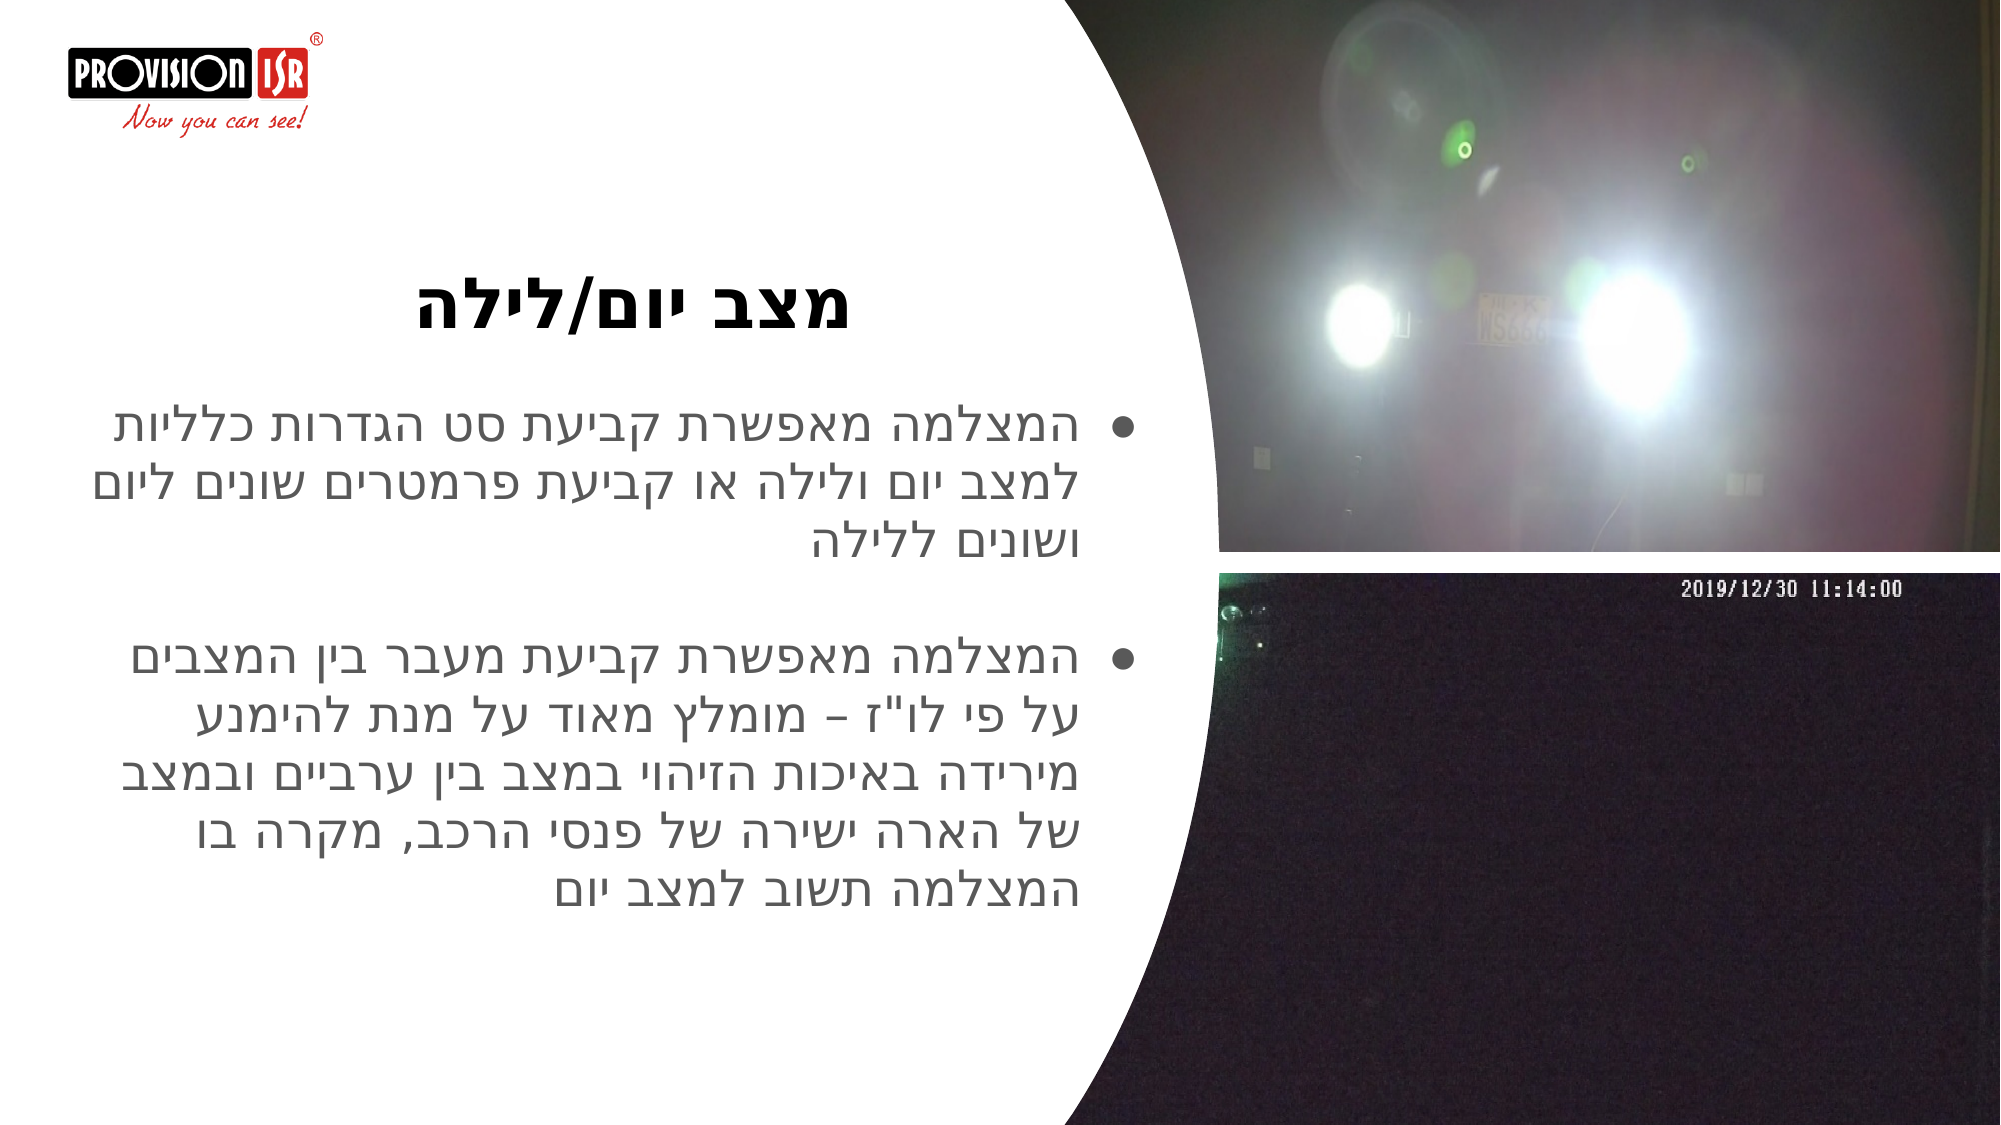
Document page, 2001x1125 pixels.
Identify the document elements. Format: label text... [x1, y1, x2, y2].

picture [1064, 0, 2000, 553]
picture [66, 32, 323, 138]
picture [1064, 572, 2000, 1125]
list המצלמה מאפשרת קביעת סט הגדרות כלליות למצב יום ולילה או קביעת פרמטרים שונים ליום ושונים ללילה המצלמה מאפשרת קביעת מעבר בין המצבים על פי לו"ז – מומלץ מאוד על מנת להימנע מירידה באיכות הזיהוי במצב בין ערביים ובמצב של הארה ישירה של פנסי הרכב, מקרה בו המצלמה תשוב למצב יום [66, 387, 1154, 1125]
text_box מצב יום/לילה [66, 250, 869, 362]
